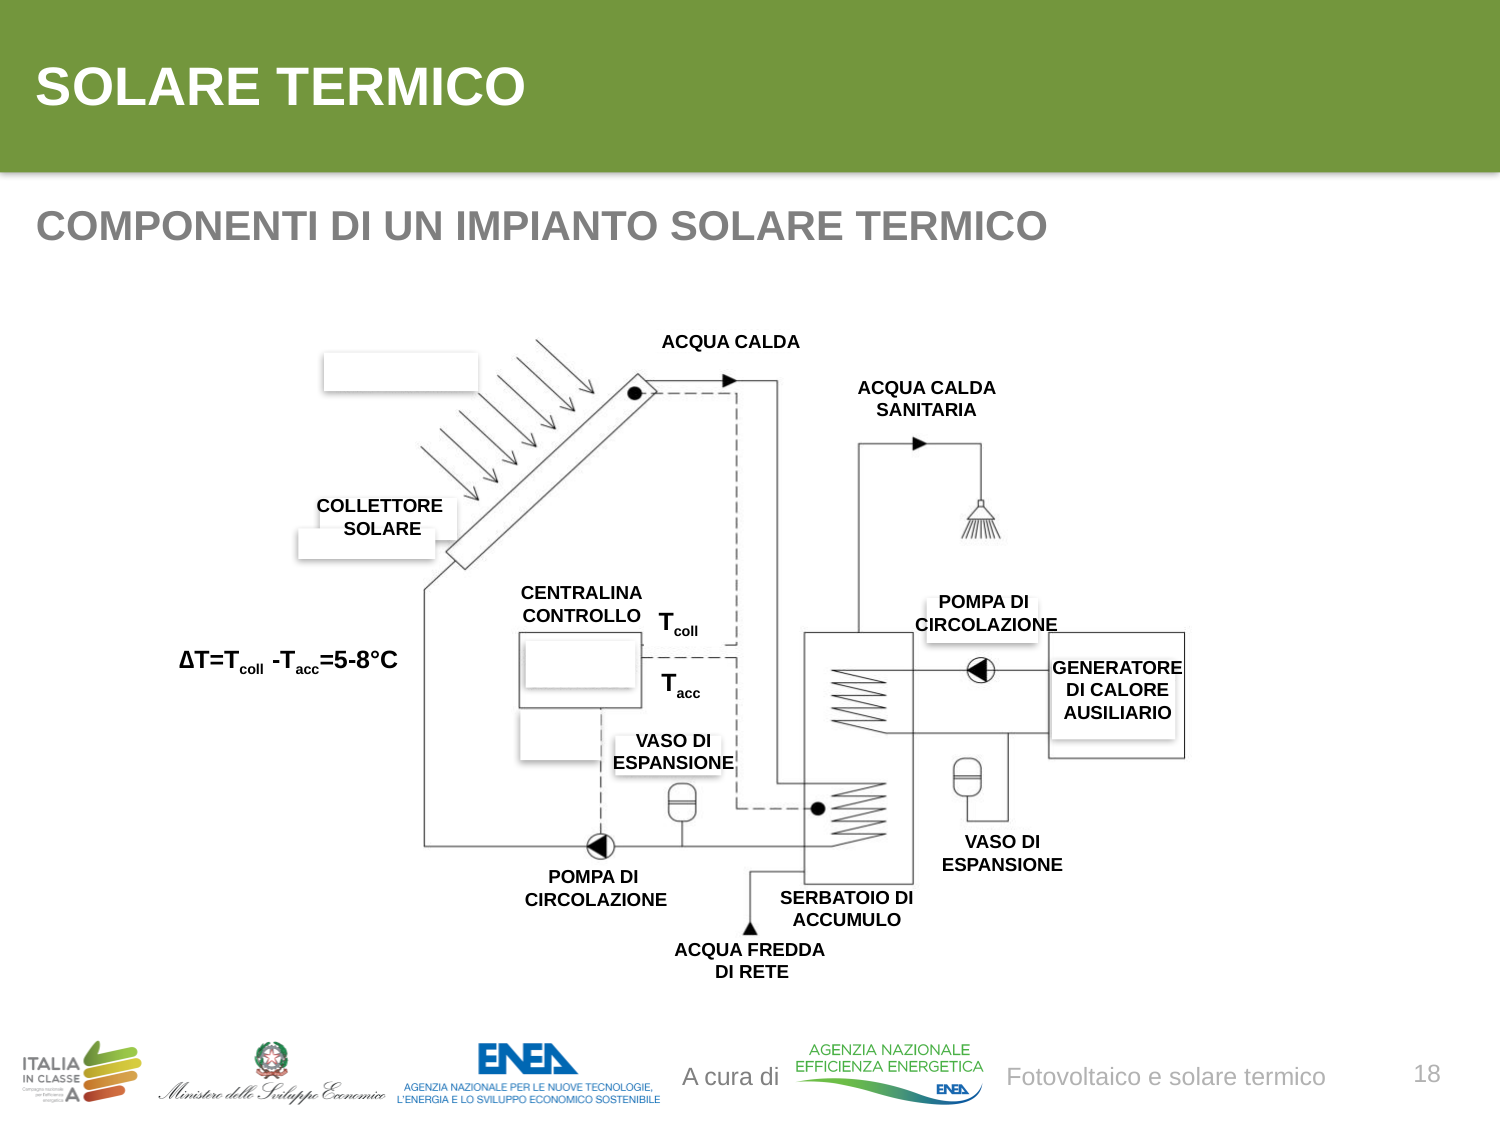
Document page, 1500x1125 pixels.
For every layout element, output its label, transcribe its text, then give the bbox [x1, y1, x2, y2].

picture [789, 1034, 992, 1111]
list COMPONENTI DI UN IMPIANTO SOLARE TERMICO [20, 191, 1371, 258]
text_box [167, 321, 1198, 986]
picture [15, 1034, 670, 1111]
title SOLARE TERMICO [20, 51, 1371, 117]
slide_number 18 [1370, 1042, 1457, 1103]
